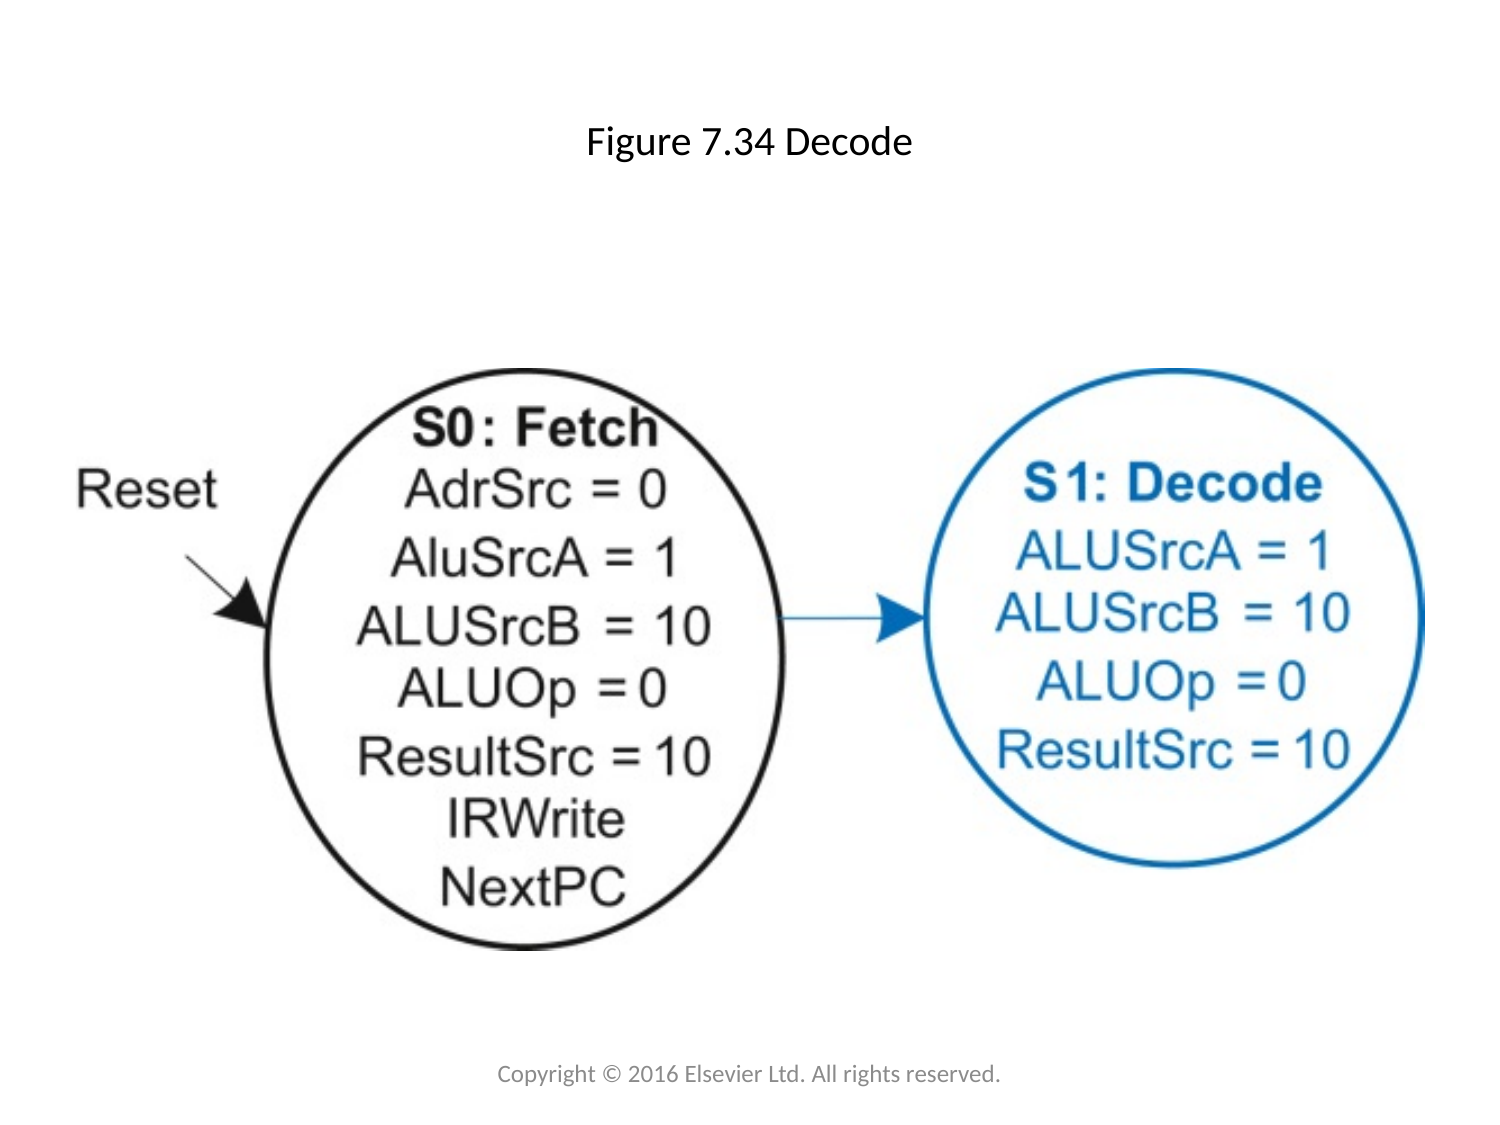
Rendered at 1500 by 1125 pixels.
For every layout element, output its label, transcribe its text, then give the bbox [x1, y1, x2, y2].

footer Copyright © 2016 Elsevier Ltd. All rights reserved. [431, 1042, 1069, 1103]
title Figure 7.34 Decode [75, 45, 1425, 233]
picture [74, 368, 1426, 952]
